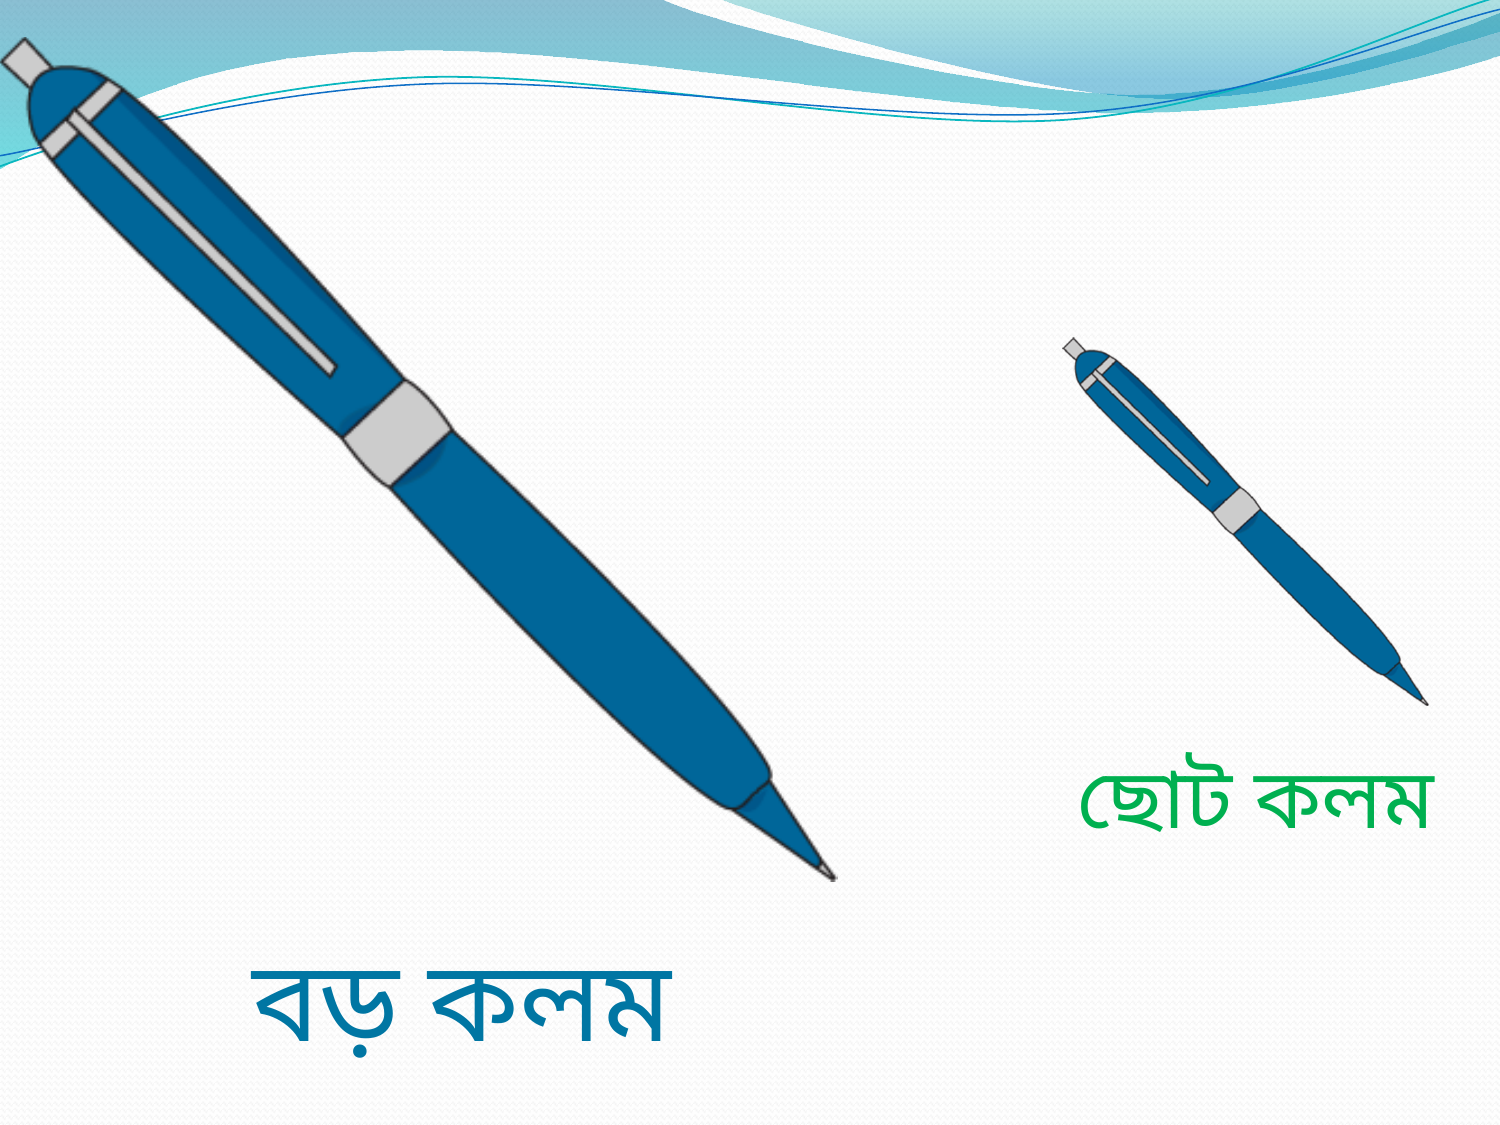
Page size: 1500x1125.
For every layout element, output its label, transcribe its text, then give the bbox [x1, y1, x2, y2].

picture [1062, 337, 1429, 707]
picture [0, 37, 838, 882]
text_box বড় কলম [87, 921, 838, 1072]
text_box ছোট কলম [1062, 737, 1500, 853]
